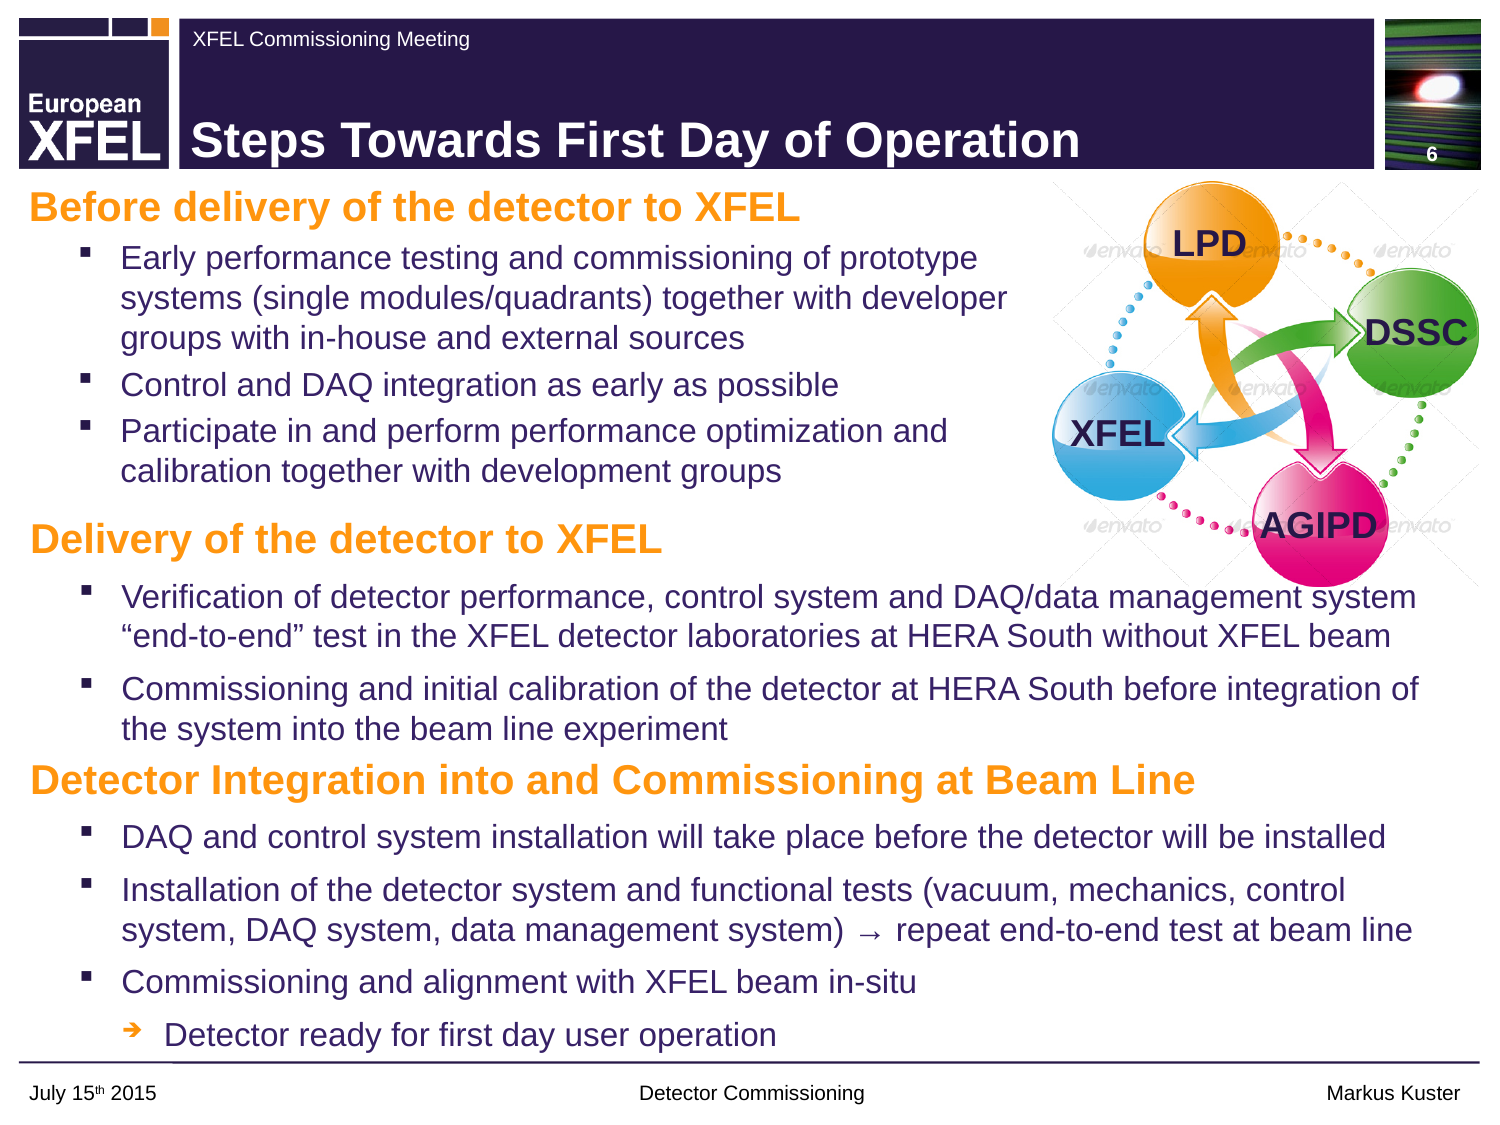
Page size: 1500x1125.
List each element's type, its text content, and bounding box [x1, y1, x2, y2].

picture [1052, 180, 1480, 587]
slide_number 6 [1384, 18, 1480, 169]
list Before delivery of the detector to XFEL Early performance testing and commissioning of prototype systems (single modules/quadrants) together with developer groups with in-house and external sources Control and DAQ integration as early as possible Participate in and perform performance optimization and calibration together with development groups [17, 173, 1045, 527]
text_box Delivery of the detector to XFEL Verification of detector performance, control system and DAQ/data management system “end-to-end” test in the XFEL detector laboratories at HERA South without XFEL beam Commissioning and initial calibration of the detector at HERA South before integration of the system into the beam line experiment Detector Integration into and Commissioning at Beam Line DAQ and control system installation will take place before the detector will be installed Installation of the detector system and functional tests (vacuum, mechanics, control system, DAQ system, data management system) → repeat end-to-end test at beam line Commissioning and alignment with XFEL beam in-situ Detector ready for first day user operation [18, 506, 1481, 1056]
picture [19, 18, 169, 169]
picture [1385, 19, 1481, 170]
title Steps Towards First Day of Operation [178, 80, 1374, 168]
